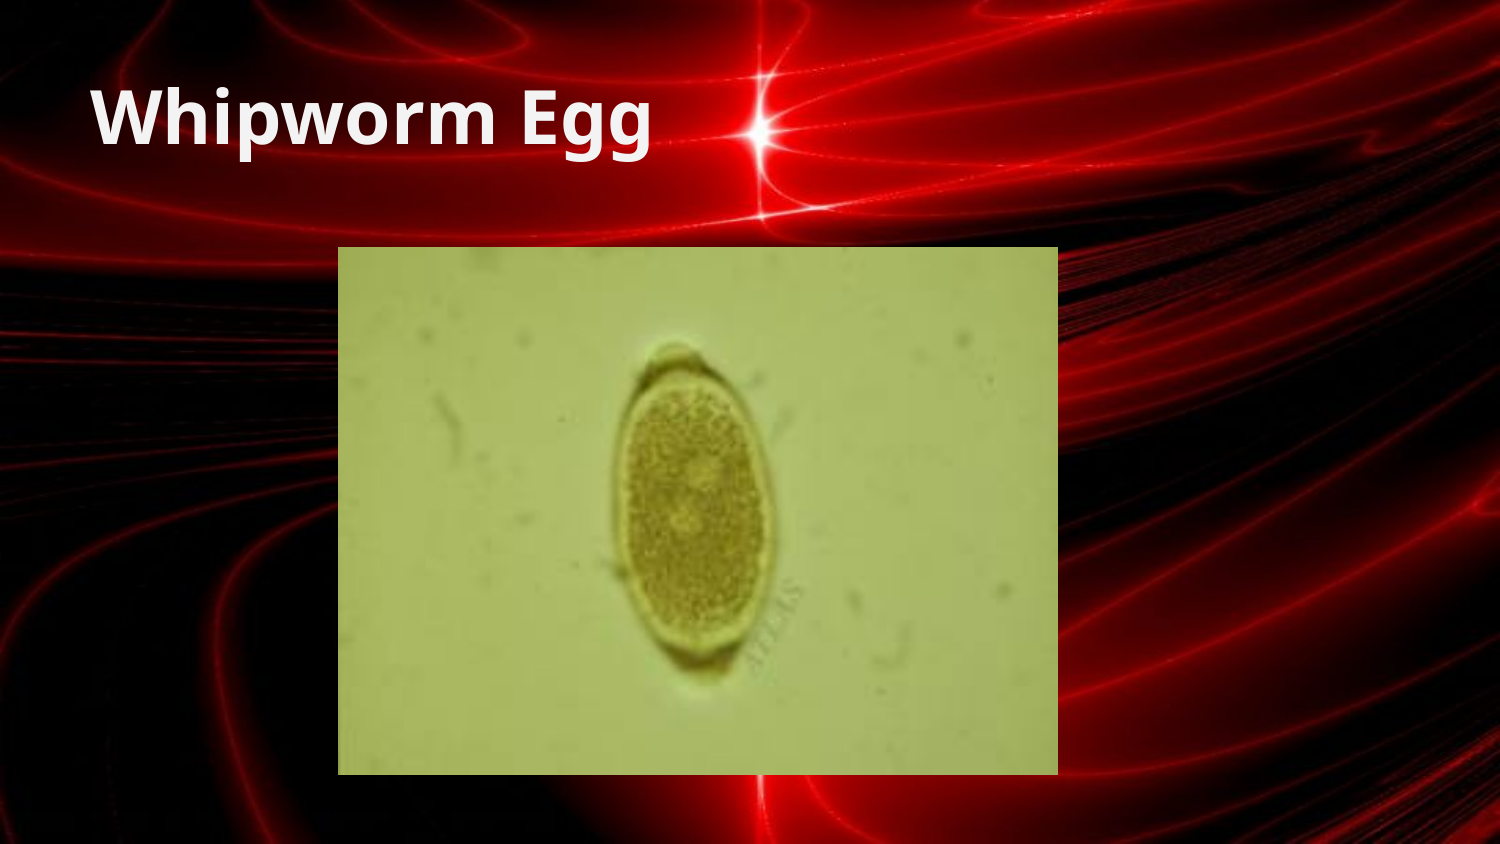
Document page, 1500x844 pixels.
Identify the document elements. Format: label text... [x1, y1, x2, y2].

title Whipworm Egg [75, 33, 1425, 175]
picture [0, 0, 1500, 844]
